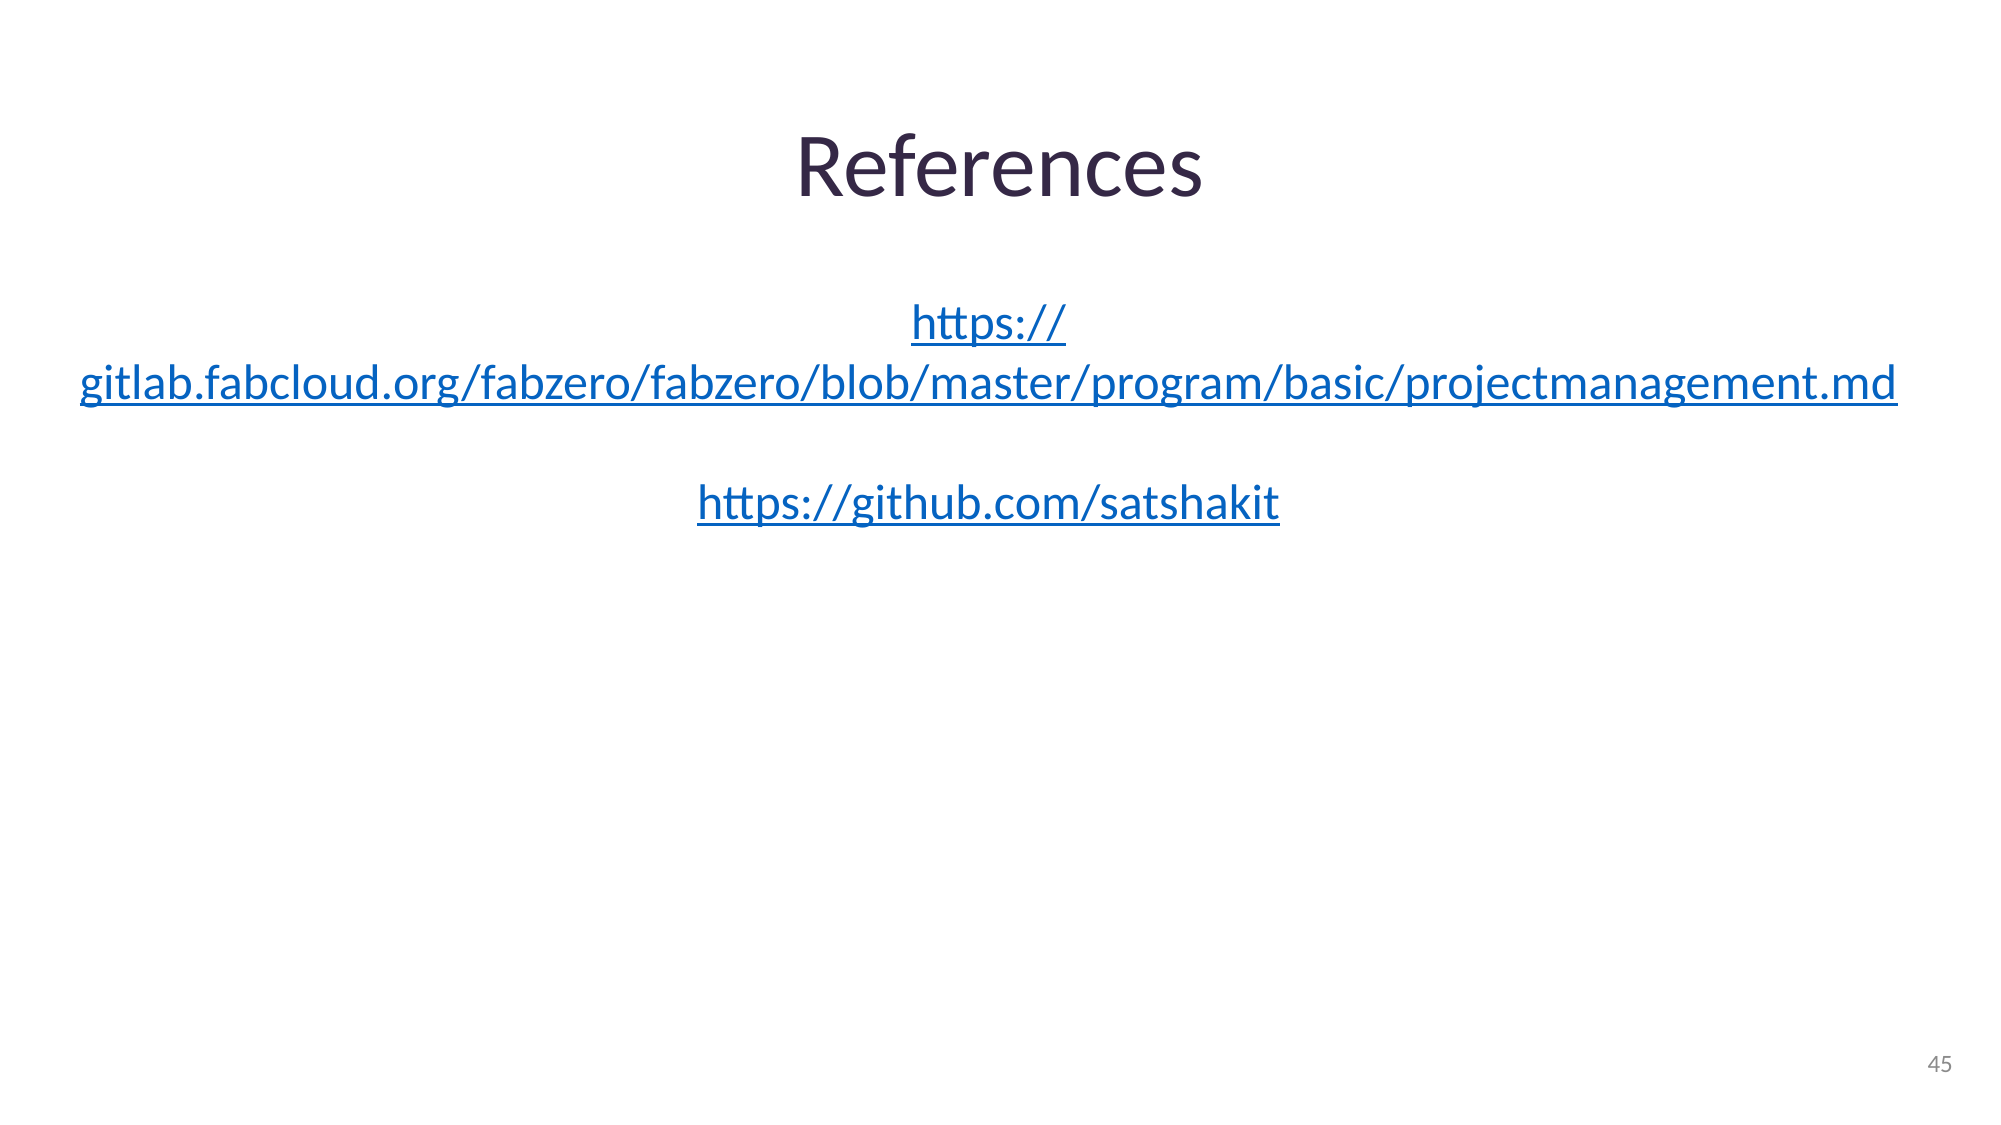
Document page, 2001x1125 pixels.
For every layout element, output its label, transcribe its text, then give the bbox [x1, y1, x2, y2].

text_box https://gitlab.fabcloud.org/fabzero/fabzero/blob/master/program/basic/projectmanagement.md https://github.com/satshakit [45, 269, 1932, 425]
title References [68, 97, 1932, 223]
slide_number 45 [1853, 1019, 1974, 1106]
